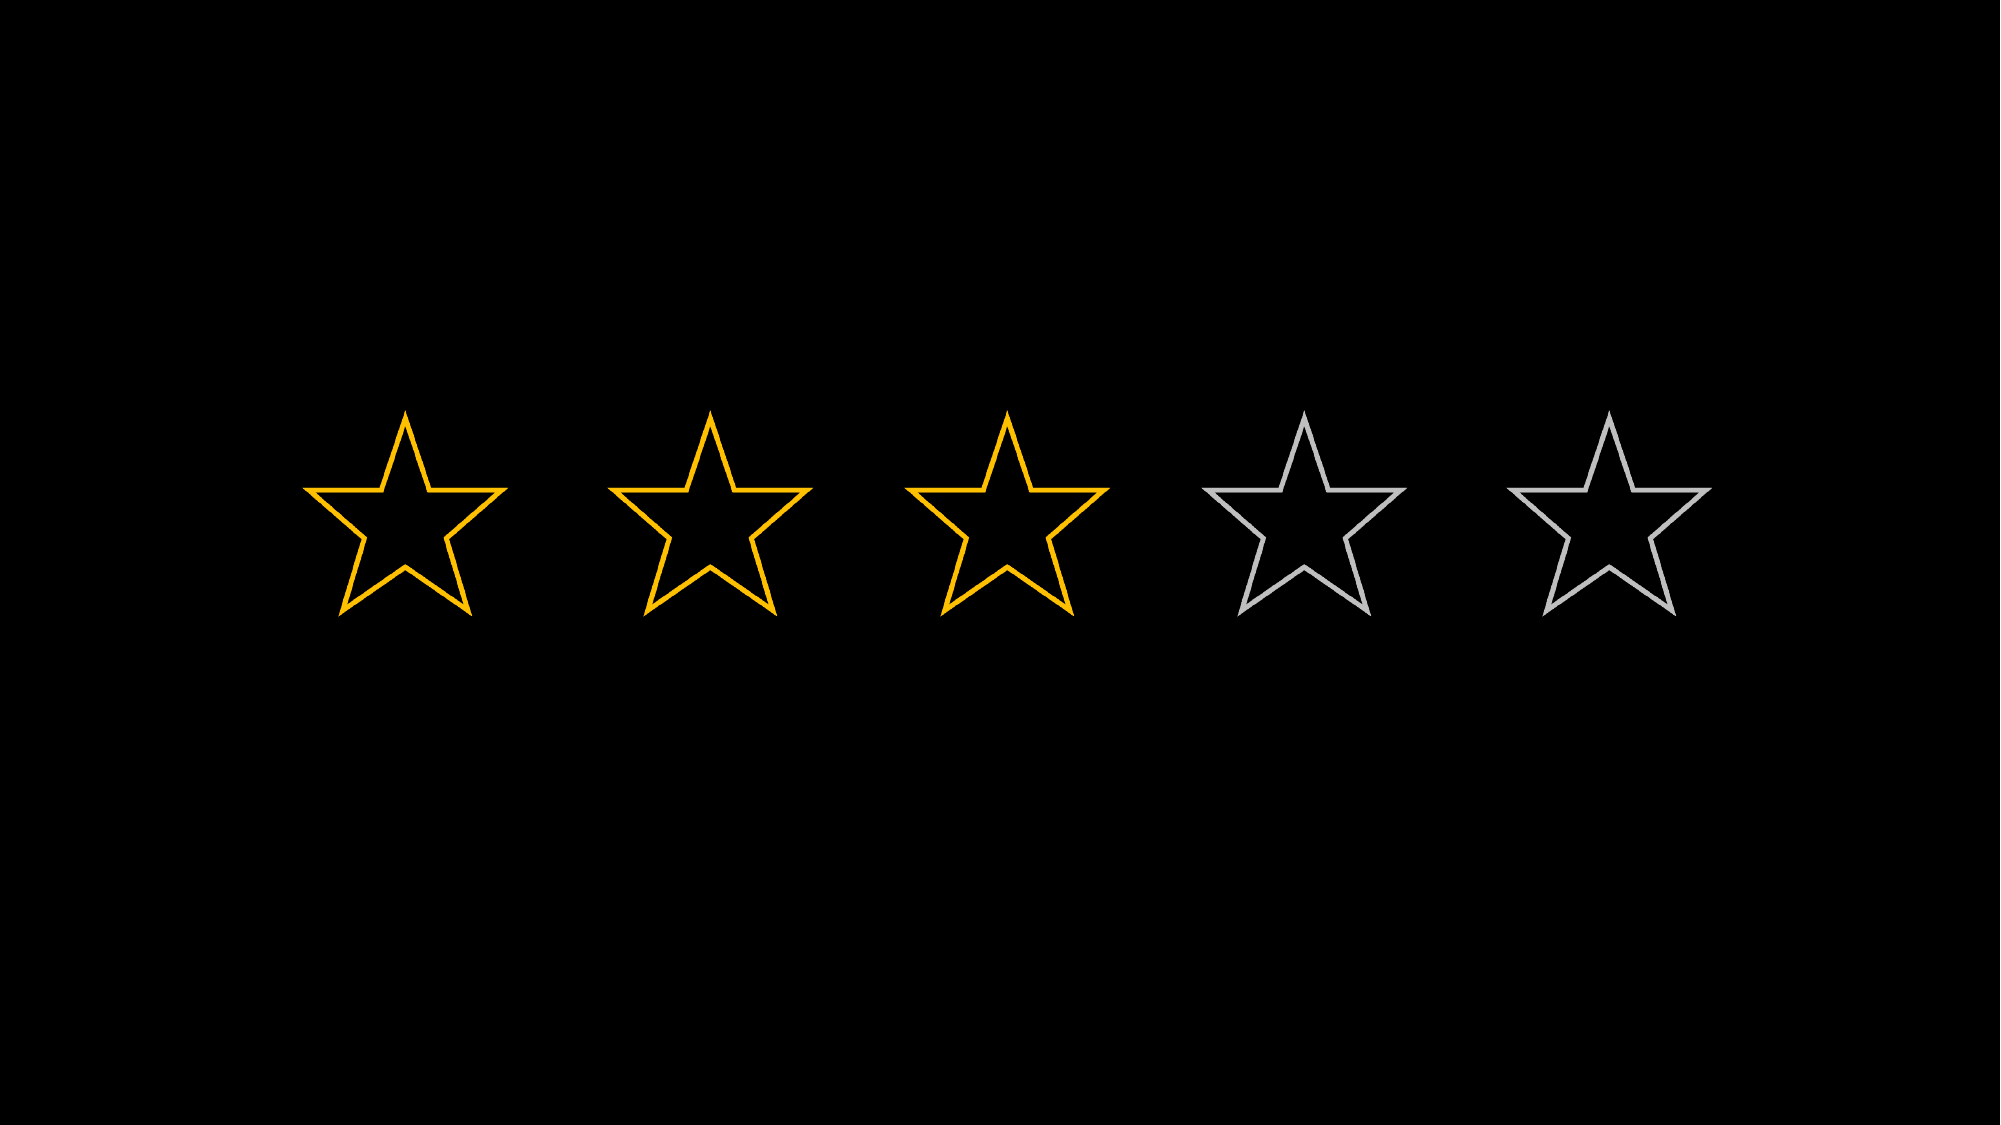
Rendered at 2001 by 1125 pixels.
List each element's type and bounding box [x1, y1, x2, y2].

picture [1180, 389, 1428, 637]
picture [883, 389, 1131, 637]
picture [1485, 389, 1733, 637]
picture [281, 389, 529, 637]
picture [586, 389, 834, 637]
